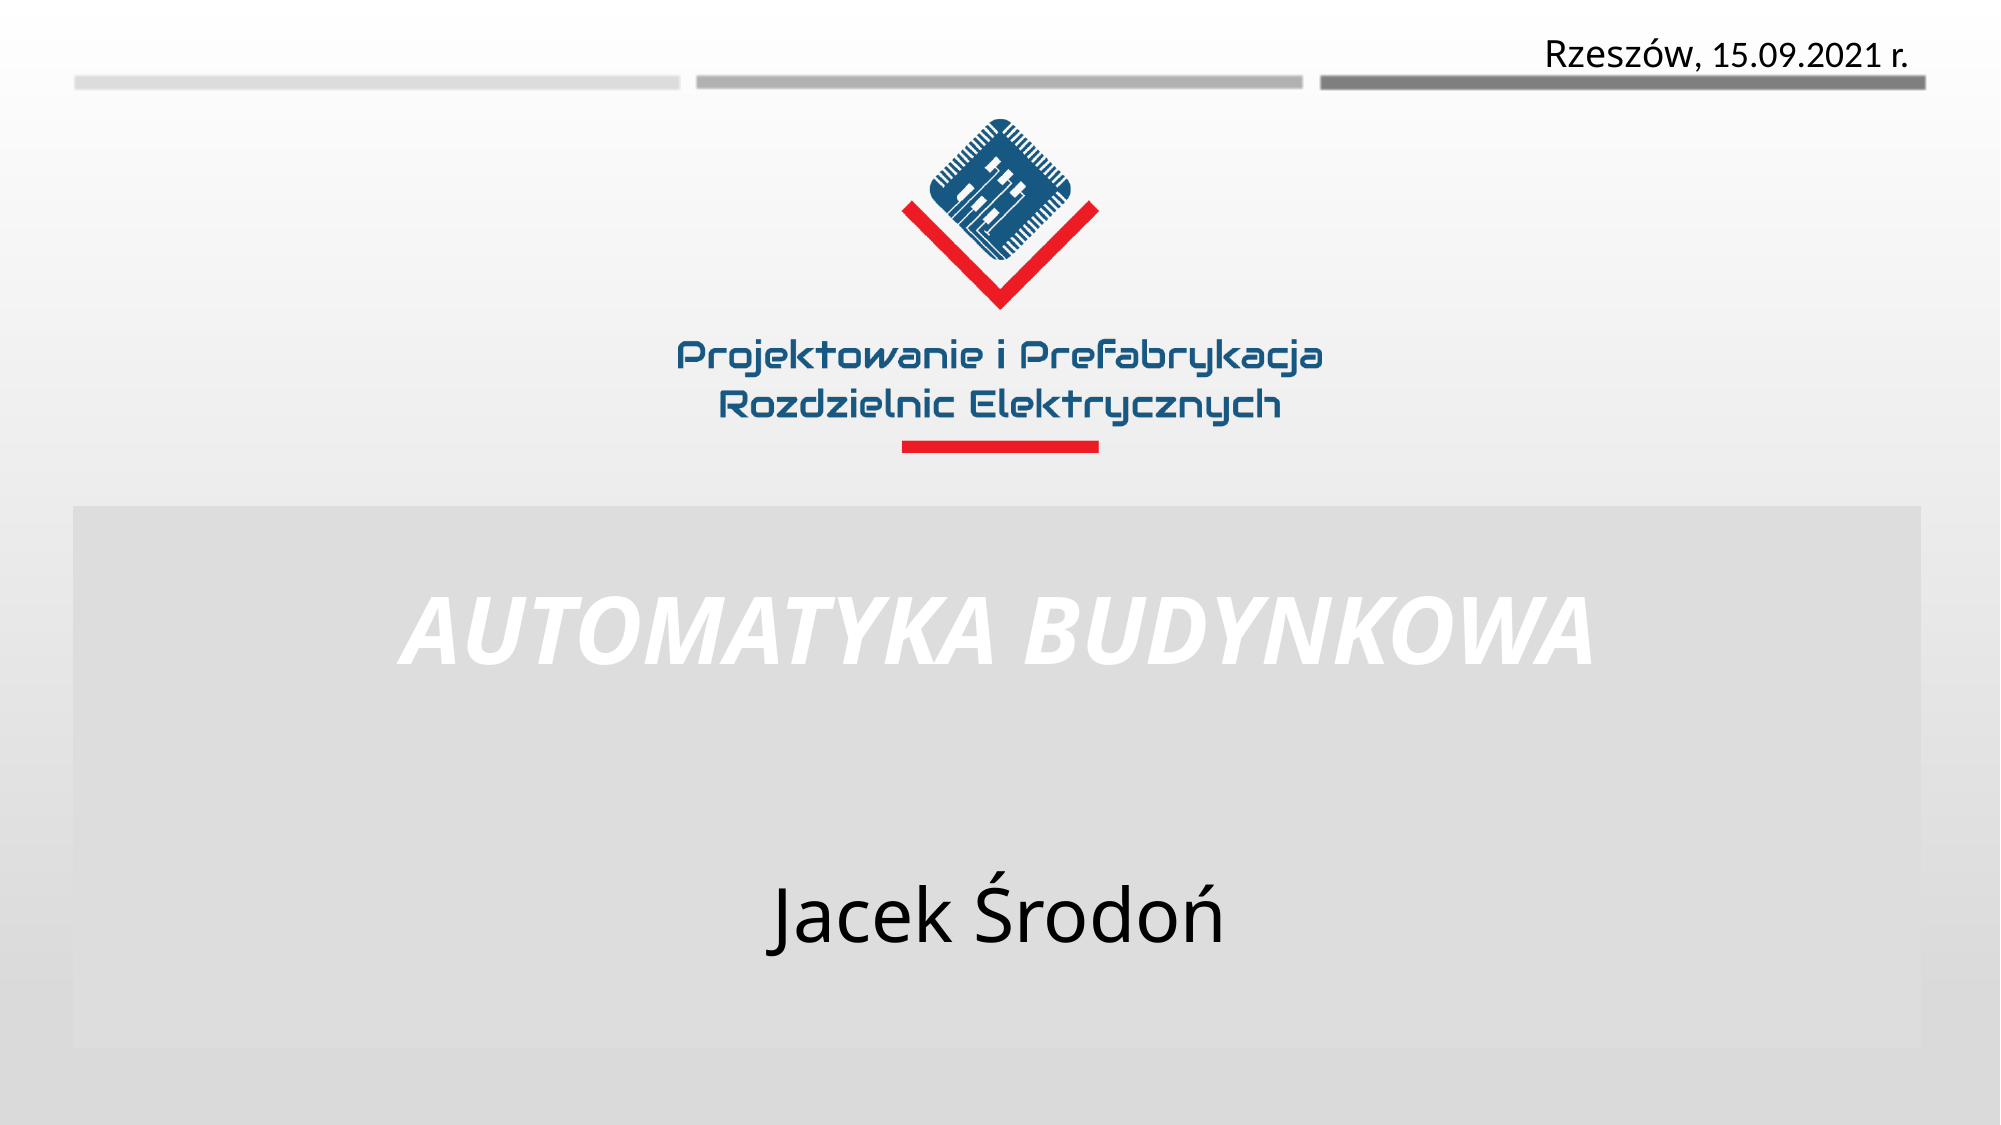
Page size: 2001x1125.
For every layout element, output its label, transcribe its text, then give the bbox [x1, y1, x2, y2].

title Automatyka budynkowa [0, 562, 2000, 691]
text_box Jacek Środoń [0, 851, 2000, 967]
picture [678, 117, 1322, 453]
text_box Rzeszów, 15.09.2021 r. [1513, 22, 1925, 83]
